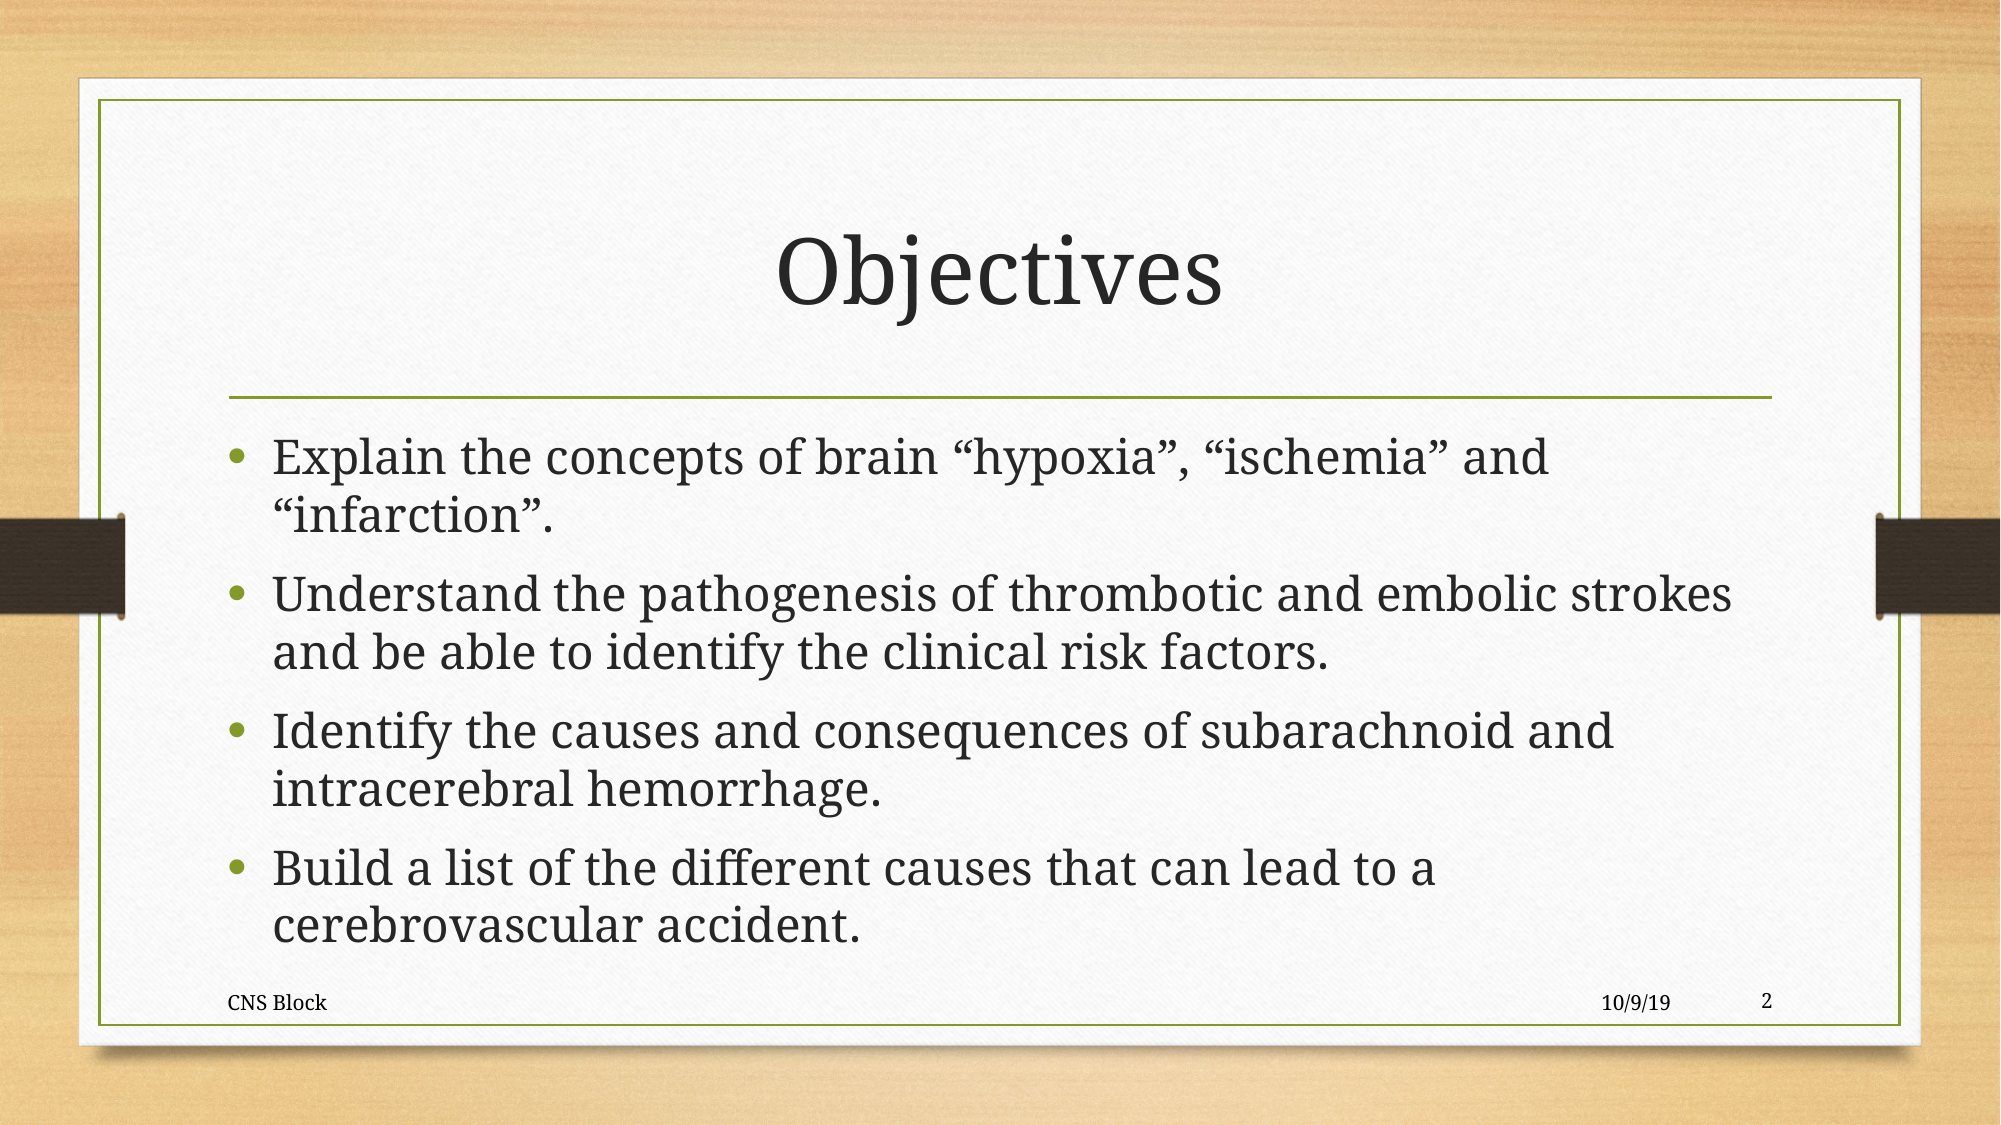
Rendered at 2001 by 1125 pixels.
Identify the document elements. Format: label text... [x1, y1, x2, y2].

picture [0, 0, 2001, 1125]
slide_number 2 [1698, 979, 1788, 1025]
title Objectives [212, 161, 1788, 375]
list Explain the concepts of brain “hypoxia”, “ischemia” and “infarction”. Understand the pathogenesis of thrombotic and embolic strokes and be able to identify the clinical risk factors. Identify the causes and consequences of subarachnoid and intracerebral hemorrhage. Build a list of the different causes that can lead to a cerebrovascular accident. [212, 419, 1788, 964]
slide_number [1423, 979, 1686, 1025]
footer CNS Block [212, 979, 1411, 1025]
